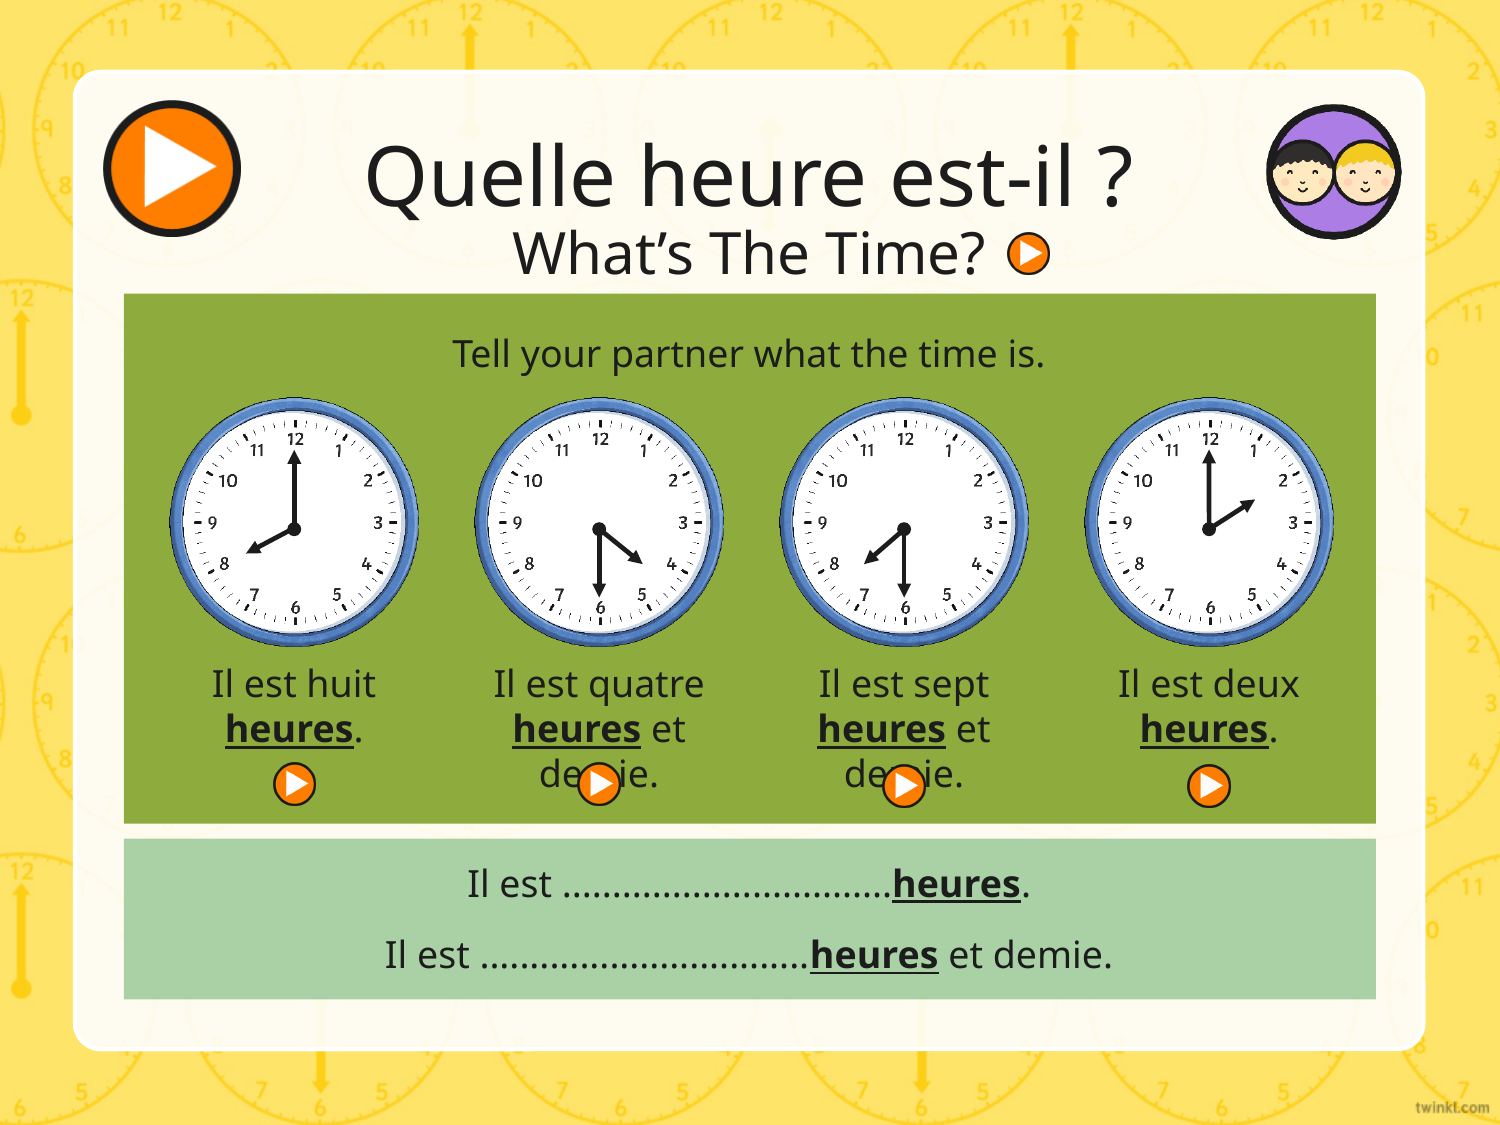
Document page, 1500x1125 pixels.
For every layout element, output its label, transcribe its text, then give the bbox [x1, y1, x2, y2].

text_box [169, 397, 419, 647]
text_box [779, 397, 1029, 647]
title Quelle heure est-il ? What’s The Time? [73, 78, 1426, 343]
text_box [474, 397, 724, 647]
picture [0, 0, 1500, 1125]
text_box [1084, 397, 1334, 647]
text_box Il est huit heures. [149, 653, 433, 758]
text_box [123, 343, 1377, 825]
text_box Il est quatre heures et demie. [433, 653, 738, 803]
text_box Il est deux heures. [1043, 653, 1375, 758]
text_box [123, 838, 1377, 1000]
text_box Il est sept heures et demie. [738, 653, 1070, 803]
text_box Il est .................................heures et demie. [343, 923, 1155, 984]
text_box Tell your partner what the time is. [405, 322, 1093, 383]
text_box Il est .................................heures. [405, 852, 1093, 913]
